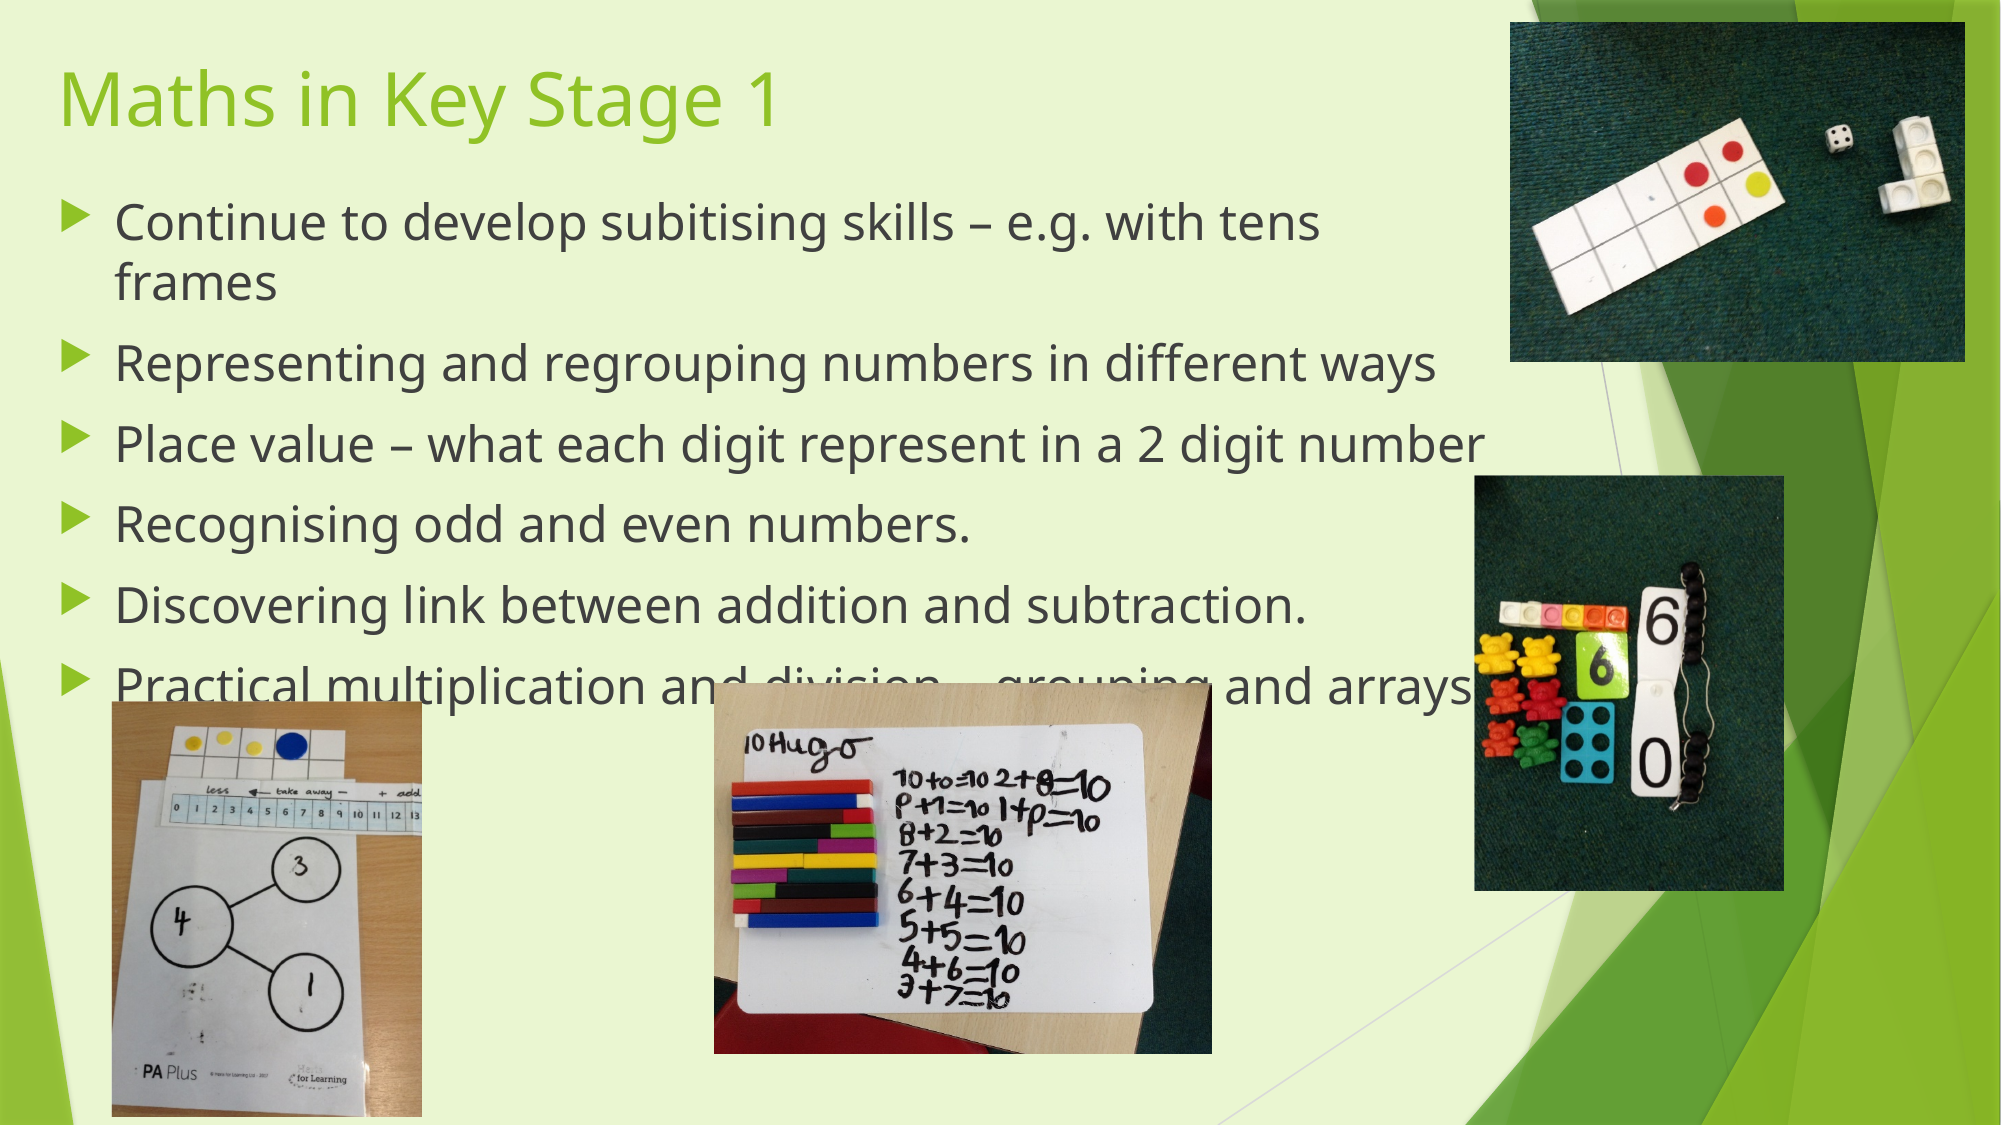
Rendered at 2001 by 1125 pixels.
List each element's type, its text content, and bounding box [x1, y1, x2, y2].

picture [1420, 476, 1837, 891]
title Maths in Key Stage 1 [42, 44, 1454, 182]
picture [57, 702, 475, 1117]
list Continue to develop subitising skills – e.g. with tens frames Representing and regrouping numbers in different ways Place value – what each digit represent in a 2 digit number Recognising odd and even numbers. Discovering link between addition and subtraction. Practical multiplication and division – grouping and arrays [42, 182, 1510, 927]
picture [714, 682, 1212, 1055]
picture [1510, 22, 1965, 363]
